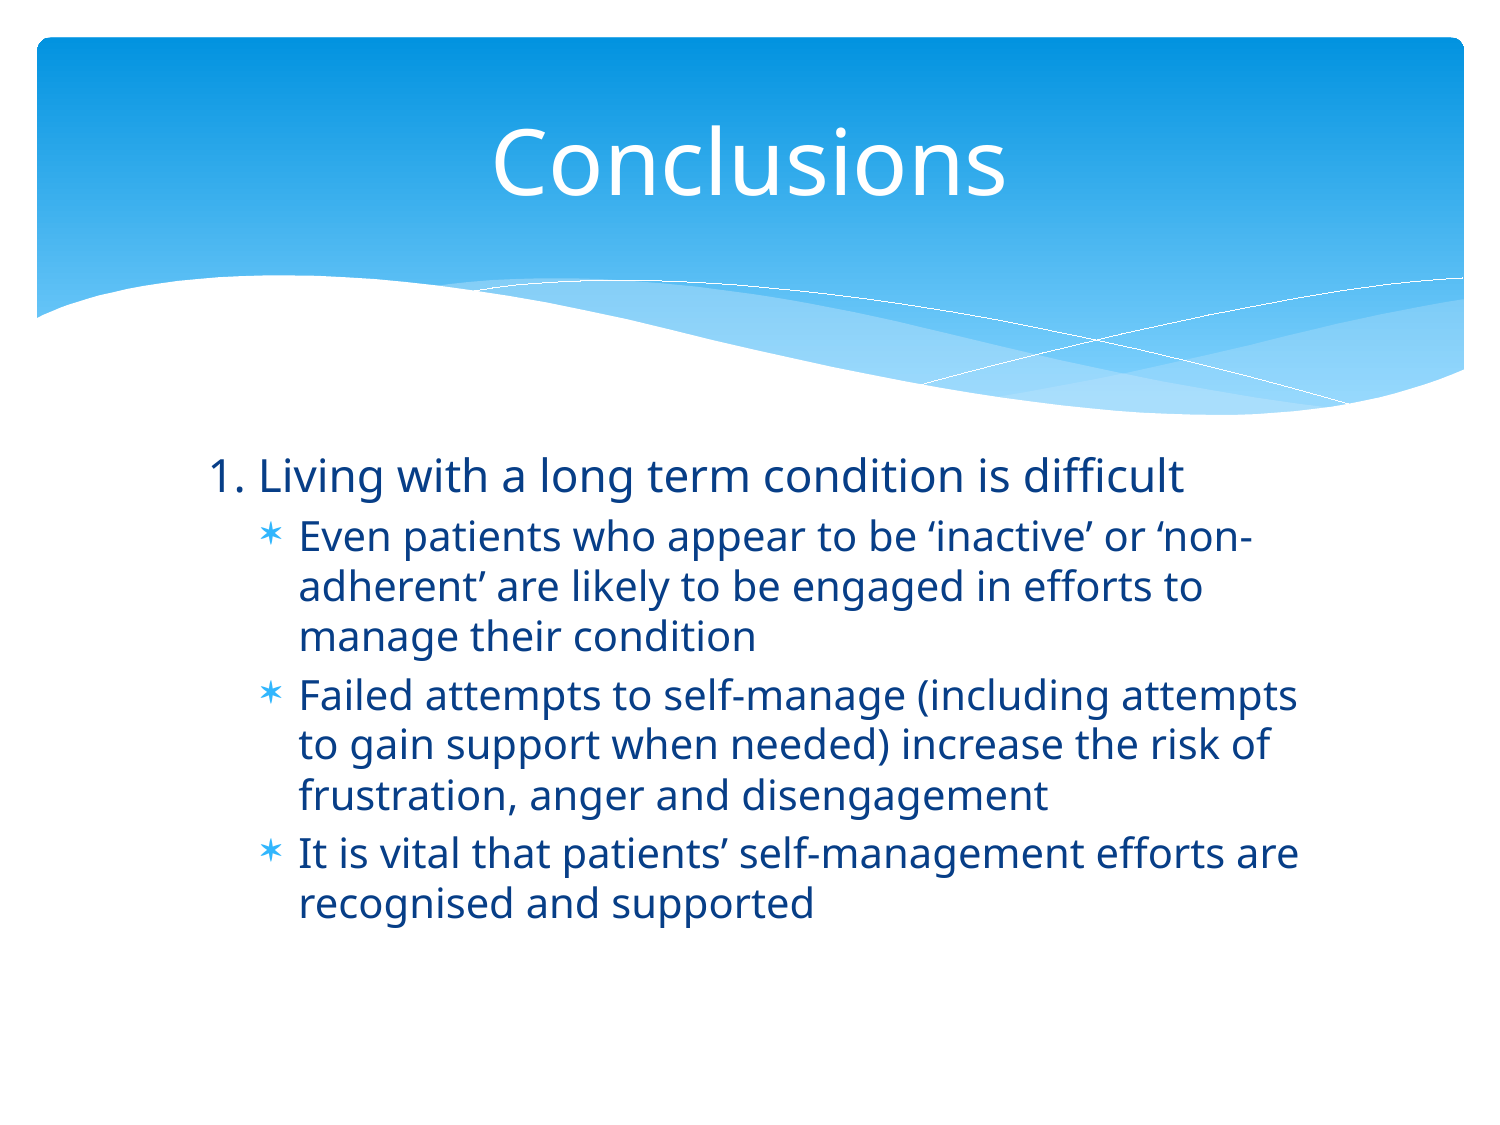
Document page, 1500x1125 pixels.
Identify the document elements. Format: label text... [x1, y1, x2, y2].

title Conclusions [75, 55, 1425, 261]
list 1. Living with a long term condition is difficult Even patients who appear to be ‘inactive’ or ‘non-adherent’ are likely to be engaged in efforts to manage their condition Failed attempts to self-manage (including attempts to gain support when needed) increase the risk of frustration, anger and disengagement It is vital that patients’ self-management efforts are recognised and supported [143, 438, 1359, 1005]
